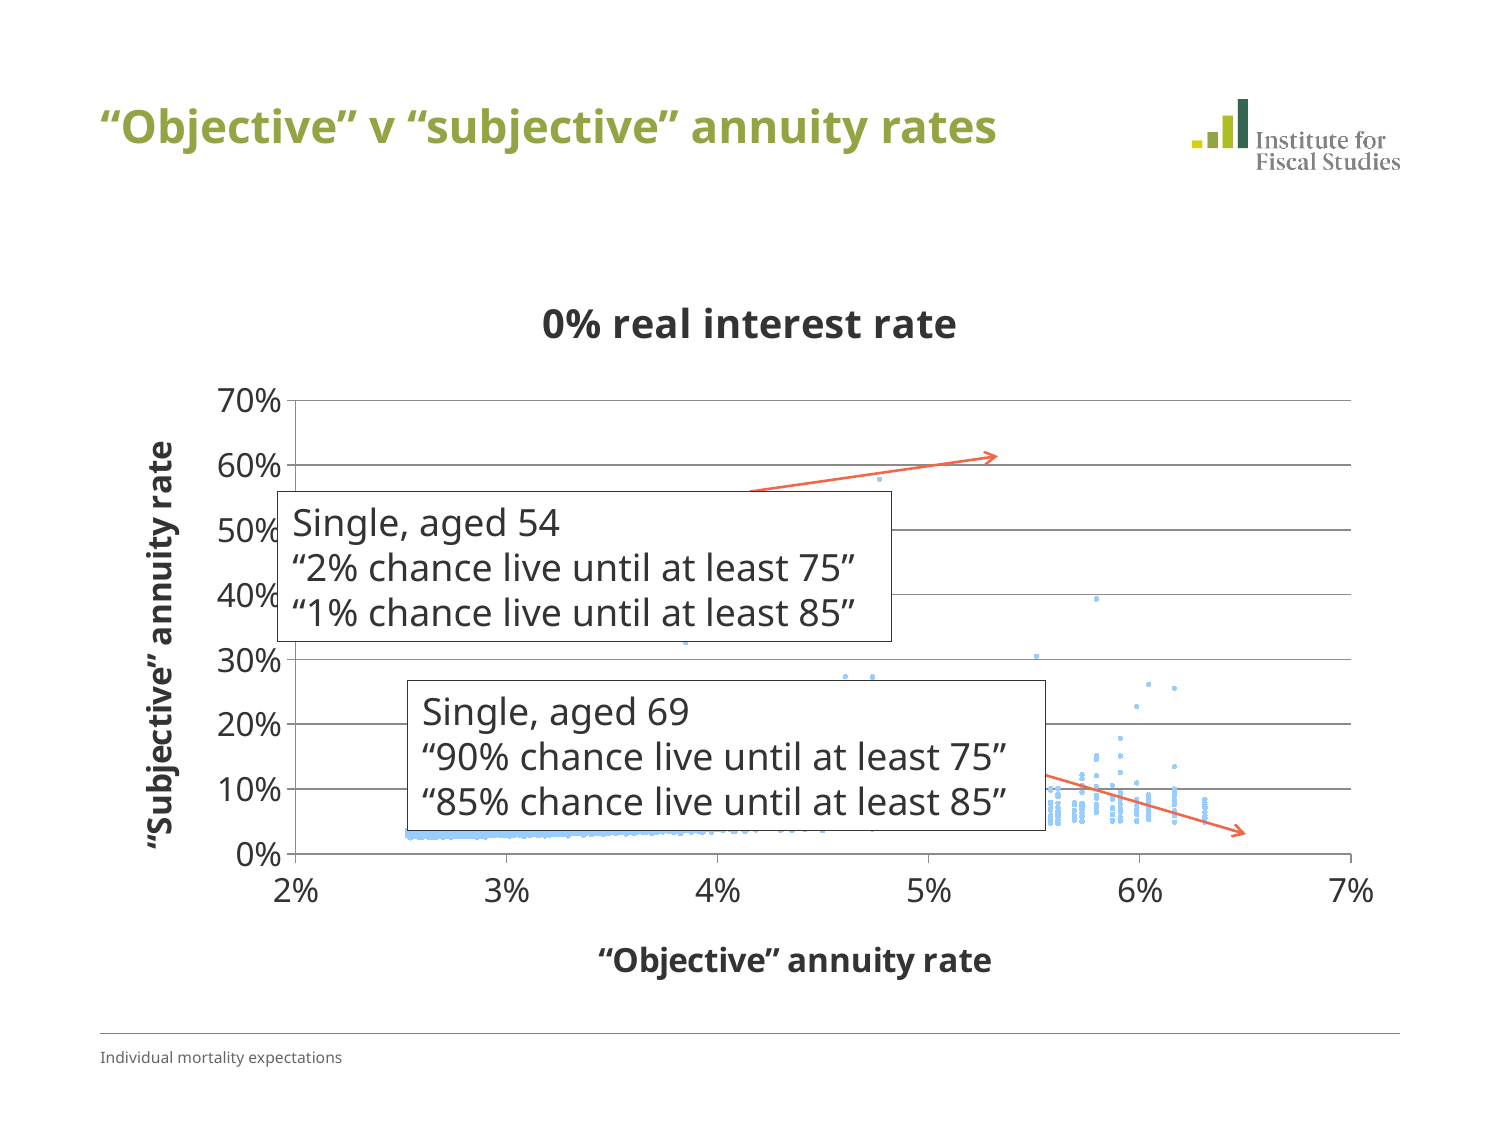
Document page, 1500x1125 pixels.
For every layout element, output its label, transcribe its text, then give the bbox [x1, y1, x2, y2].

footer Individual mortality expectations [100, 1048, 576, 1109]
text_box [749, 455, 999, 492]
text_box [1045, 774, 1247, 835]
chart [100, 259, 1400, 1017]
picture [1192, 99, 1400, 170]
title “Objective” v “subjective” annuity rates [100, 97, 1176, 164]
